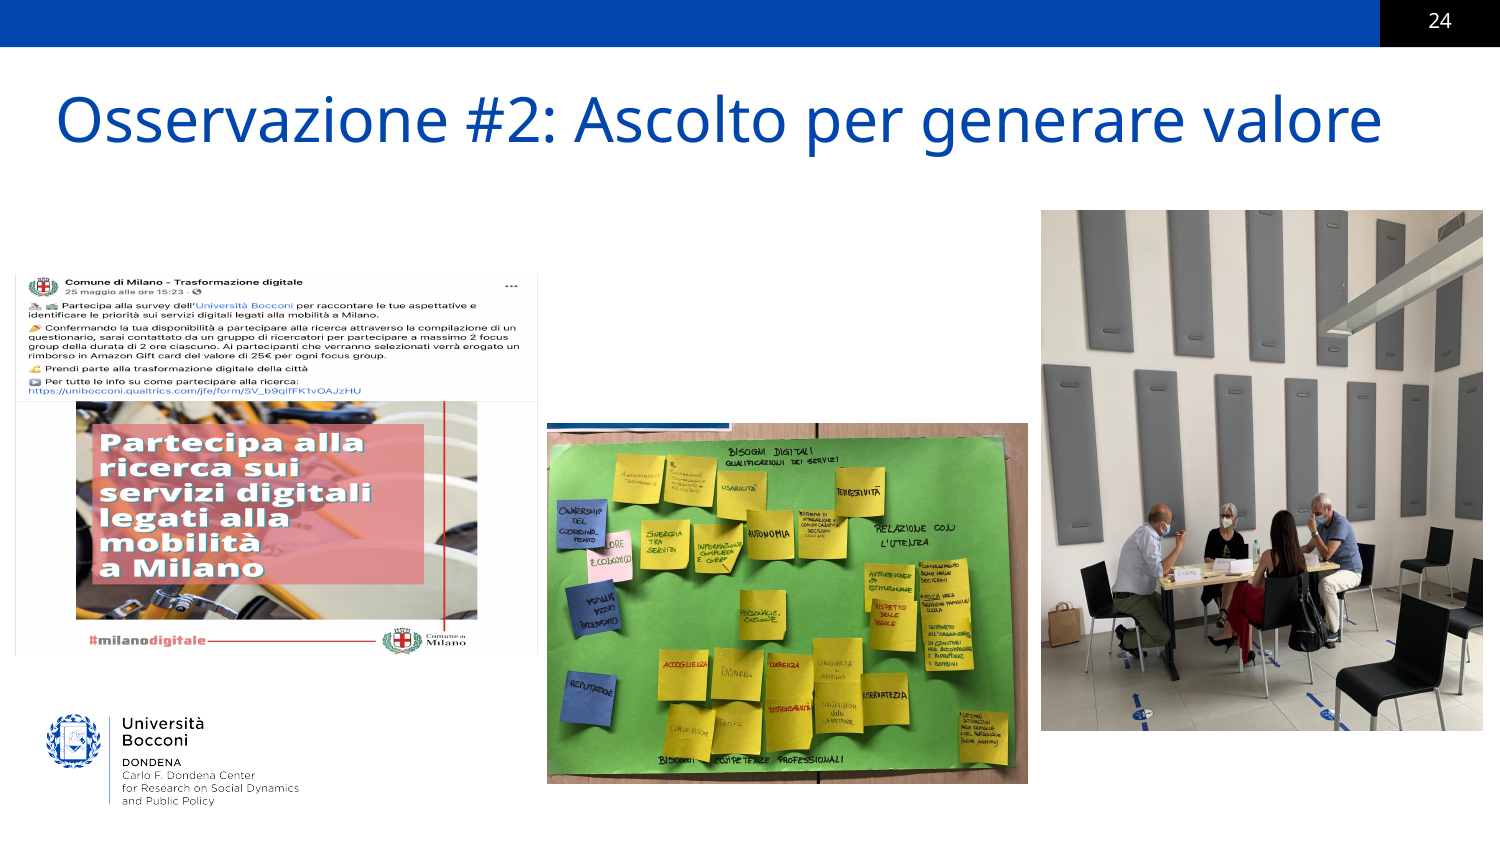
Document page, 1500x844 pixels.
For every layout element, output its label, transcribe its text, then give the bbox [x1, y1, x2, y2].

title Osservazione #2: Ascolto per generare valore [55, 7, 1428, 155]
picture [1040, 210, 1484, 731]
picture [17, 687, 328, 834]
picture [546, 423, 1028, 784]
picture [15, 272, 538, 655]
